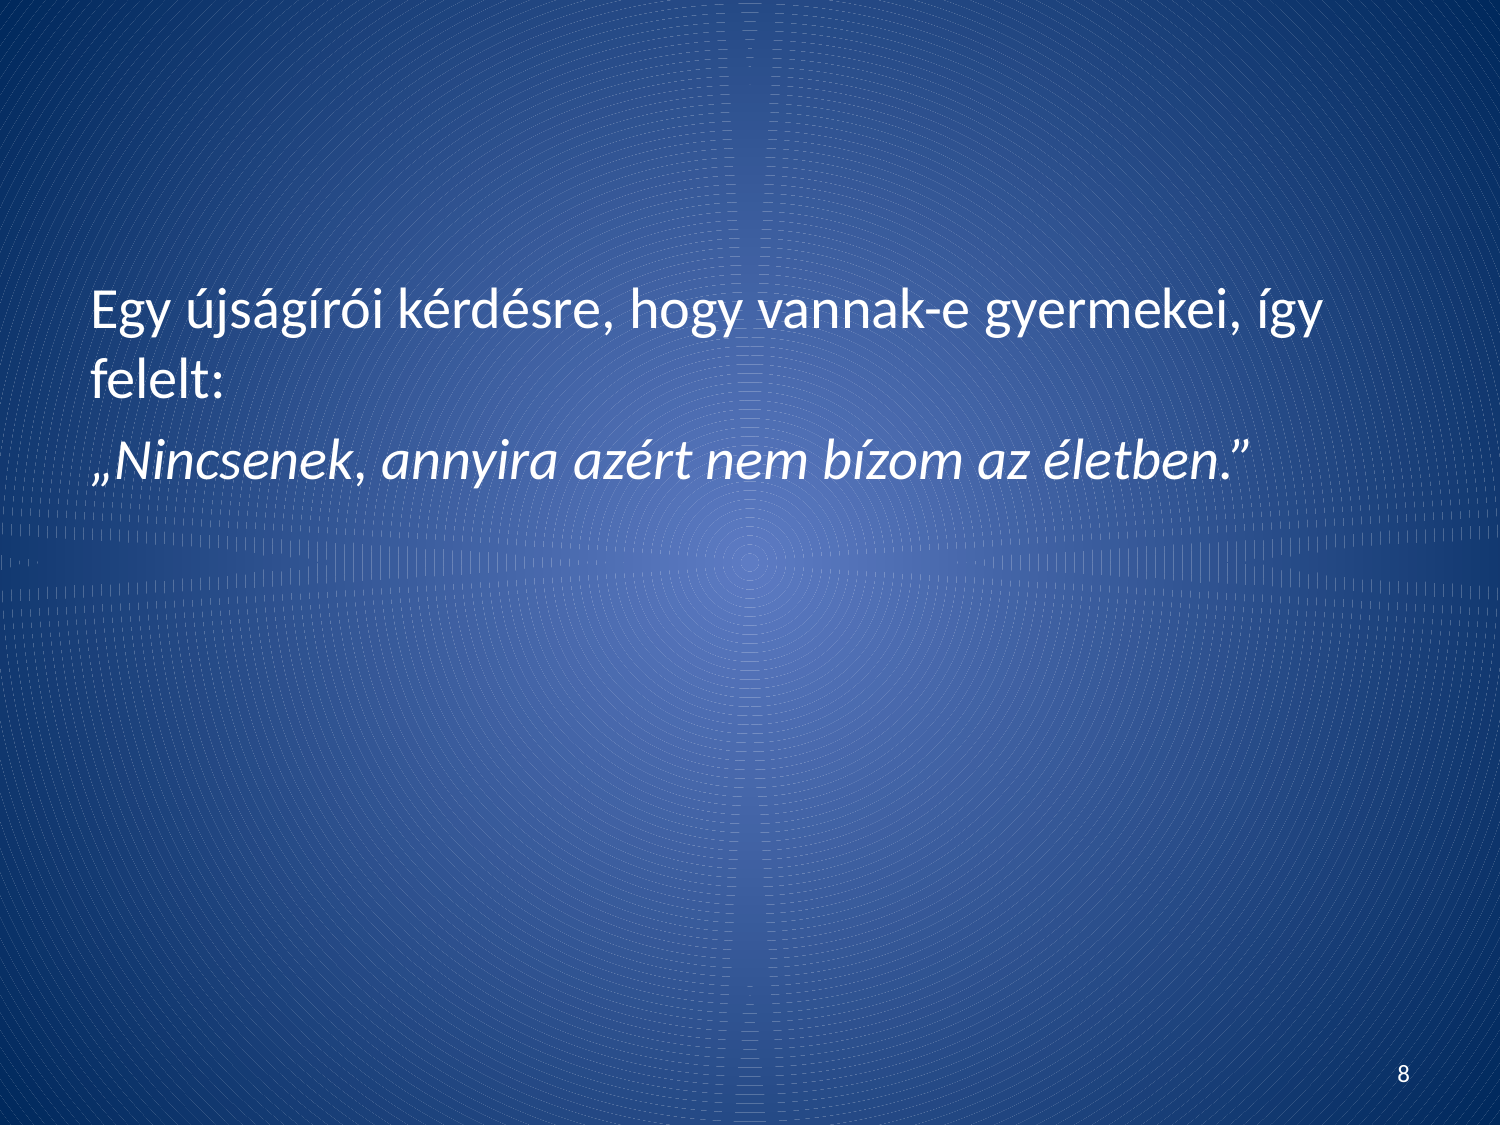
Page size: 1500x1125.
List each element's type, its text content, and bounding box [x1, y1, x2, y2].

slide_number 8 [1074, 1042, 1425, 1103]
list Egy újságírói kérdésre, hogy vannak-e gyermekei, így felelt: „Nincsenek, annyira azért nem bízom az életben.” [75, 262, 1425, 1005]
